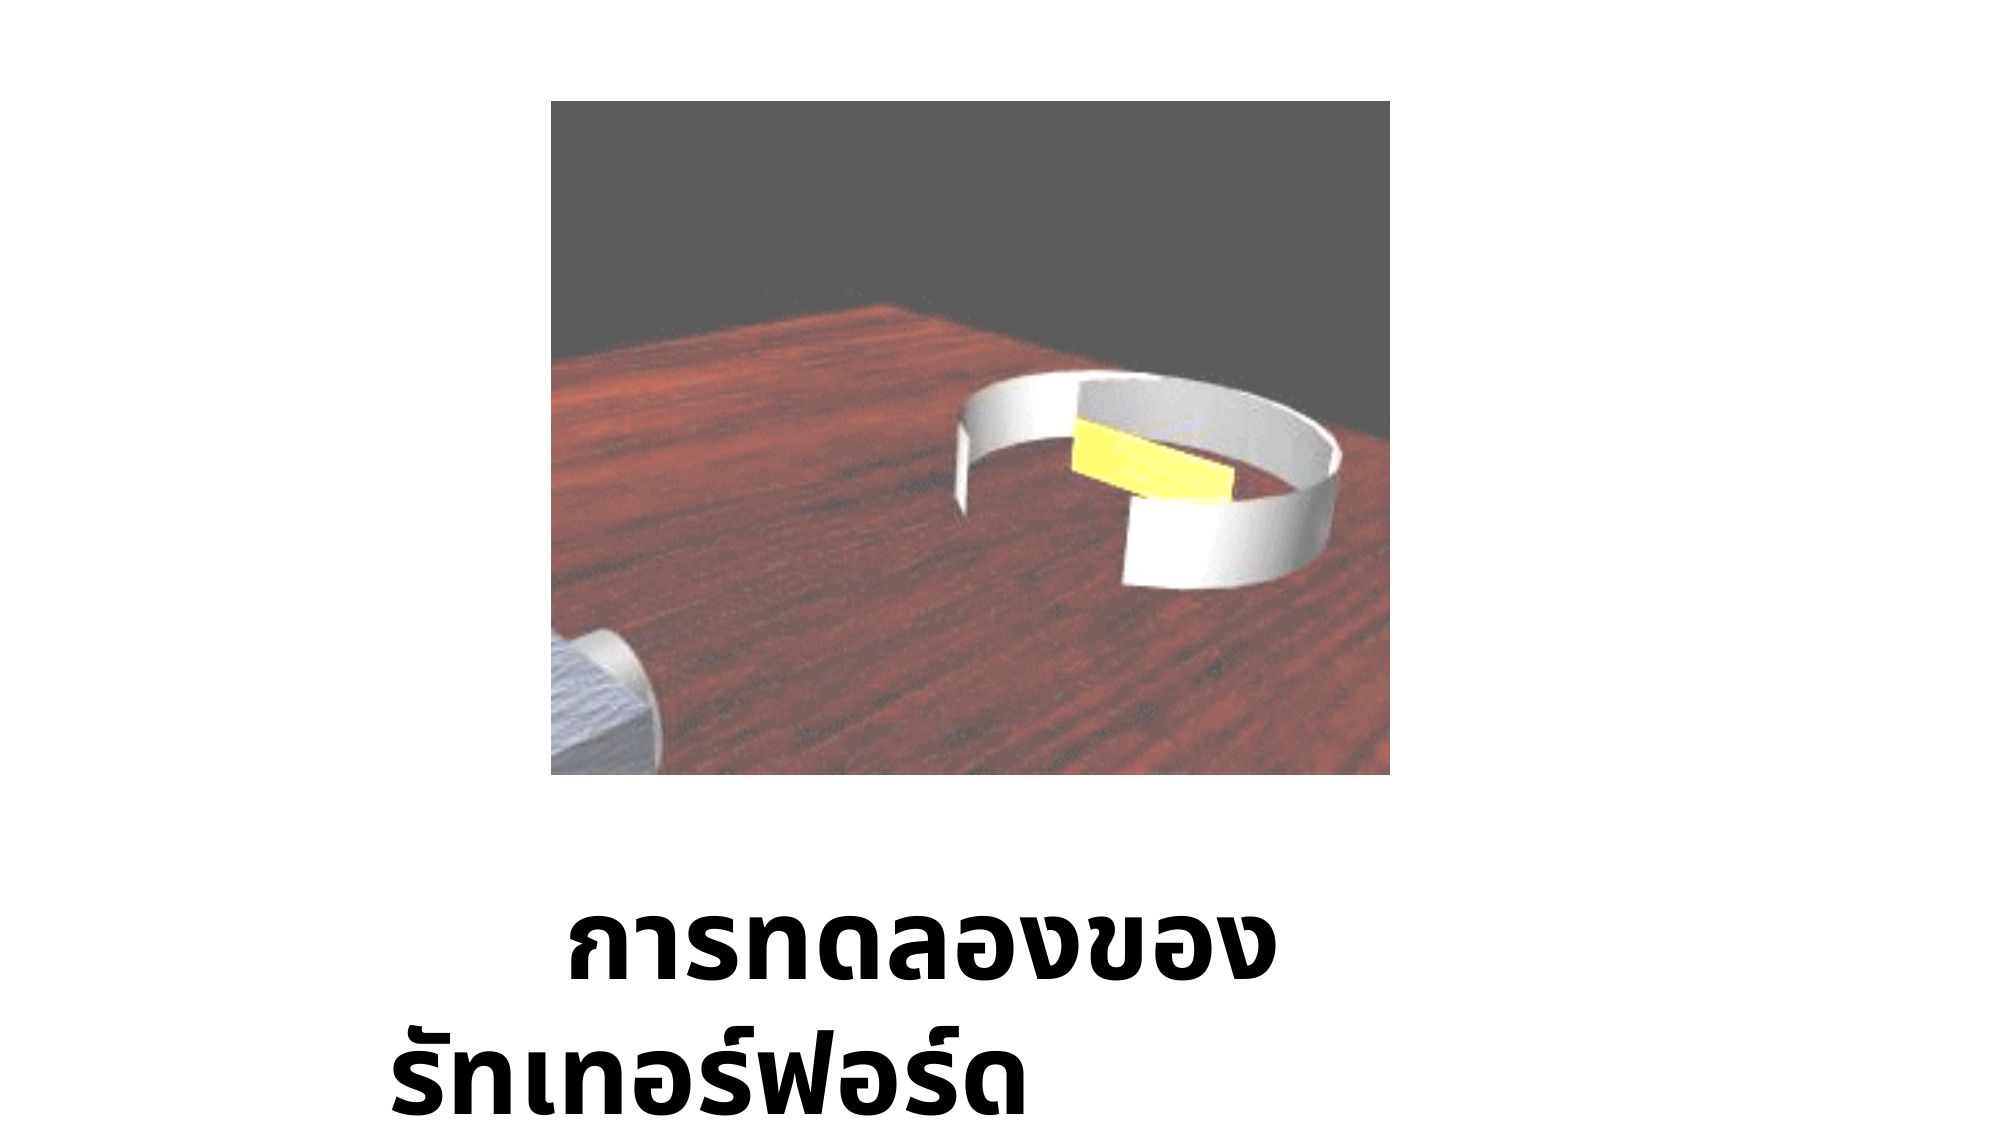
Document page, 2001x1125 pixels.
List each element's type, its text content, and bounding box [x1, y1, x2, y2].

picture [550, 101, 1391, 776]
text_box การทดลองของรัทเทอร์ฟอร์ด [373, 859, 1644, 1125]
